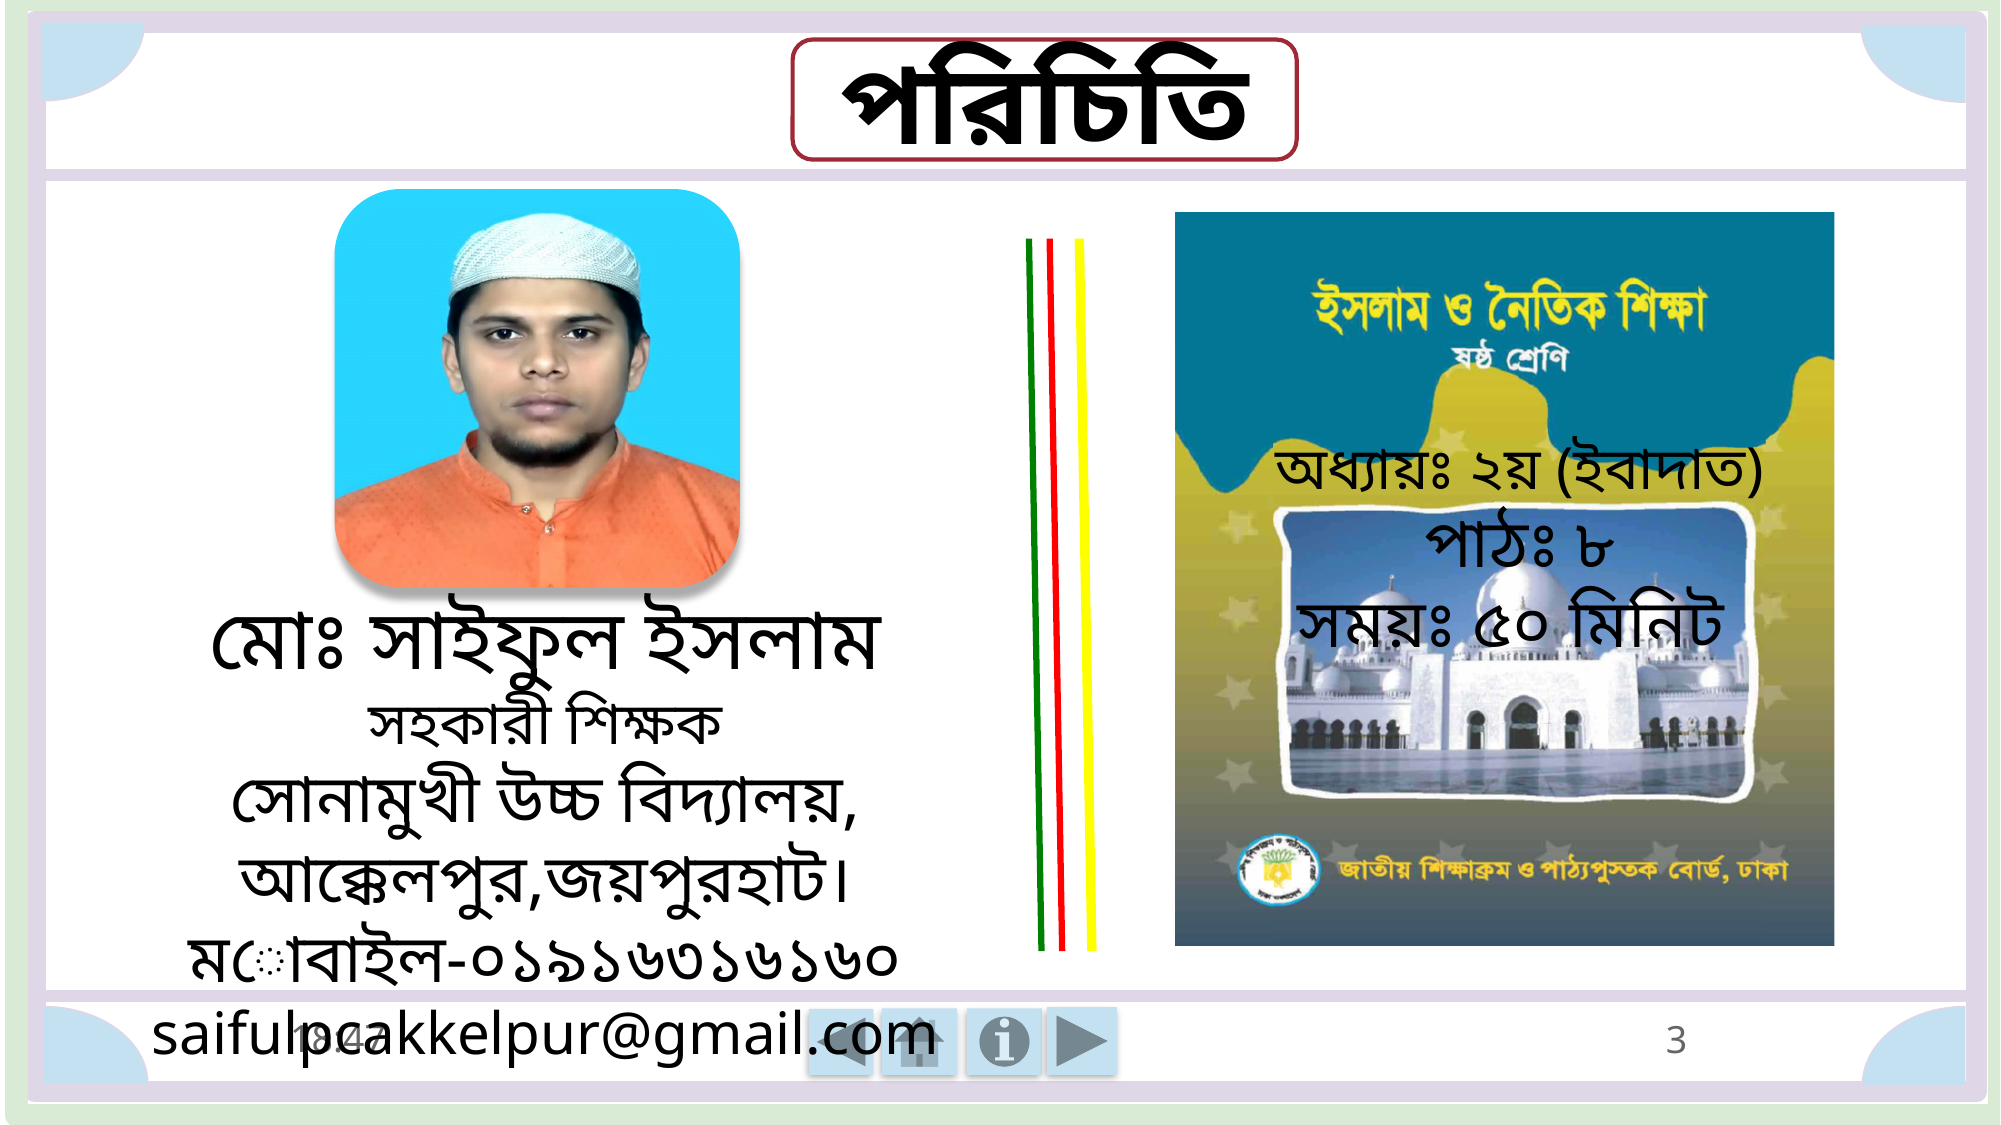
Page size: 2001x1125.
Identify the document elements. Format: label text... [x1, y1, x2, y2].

text_box [332, 186, 742, 578]
text_box মোঃ সাইফুল ইসলাম সহকারী শিক্ষক সোনামুখী উচ্চ বিদ্যালয়, আক্কেলপুর,জয়পুরহাট। মোবাইল-০১৯১৬৩১৬১৬০ saifulpcakkelpur@gmail.com [45, 578, 1046, 1074]
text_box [1174, 212, 1835, 946]
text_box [1079, 238, 1093, 952]
text_box পরিচিতি [790, 37, 1299, 162]
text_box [1049, 238, 1063, 952]
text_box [1028, 238, 1042, 952]
